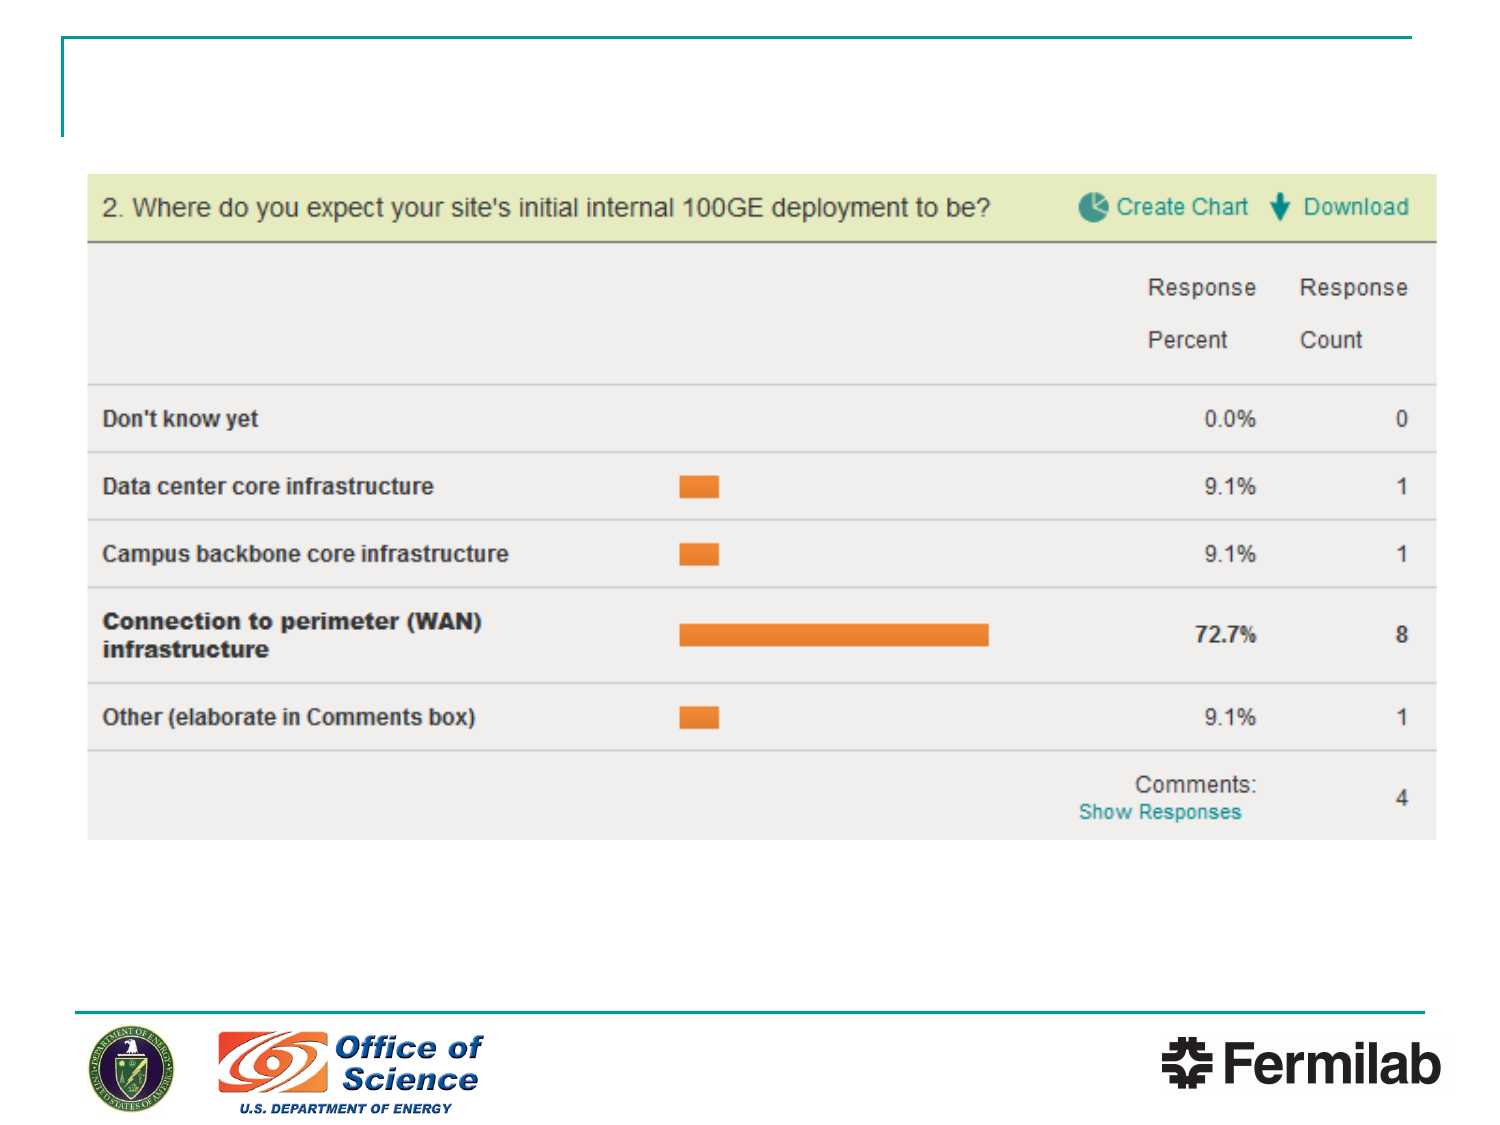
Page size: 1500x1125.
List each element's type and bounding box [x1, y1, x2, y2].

picture [212, 1024, 492, 1120]
picture [1162, 1037, 1456, 1094]
picture [85, 174, 1439, 841]
picture [87, 1024, 175, 1113]
